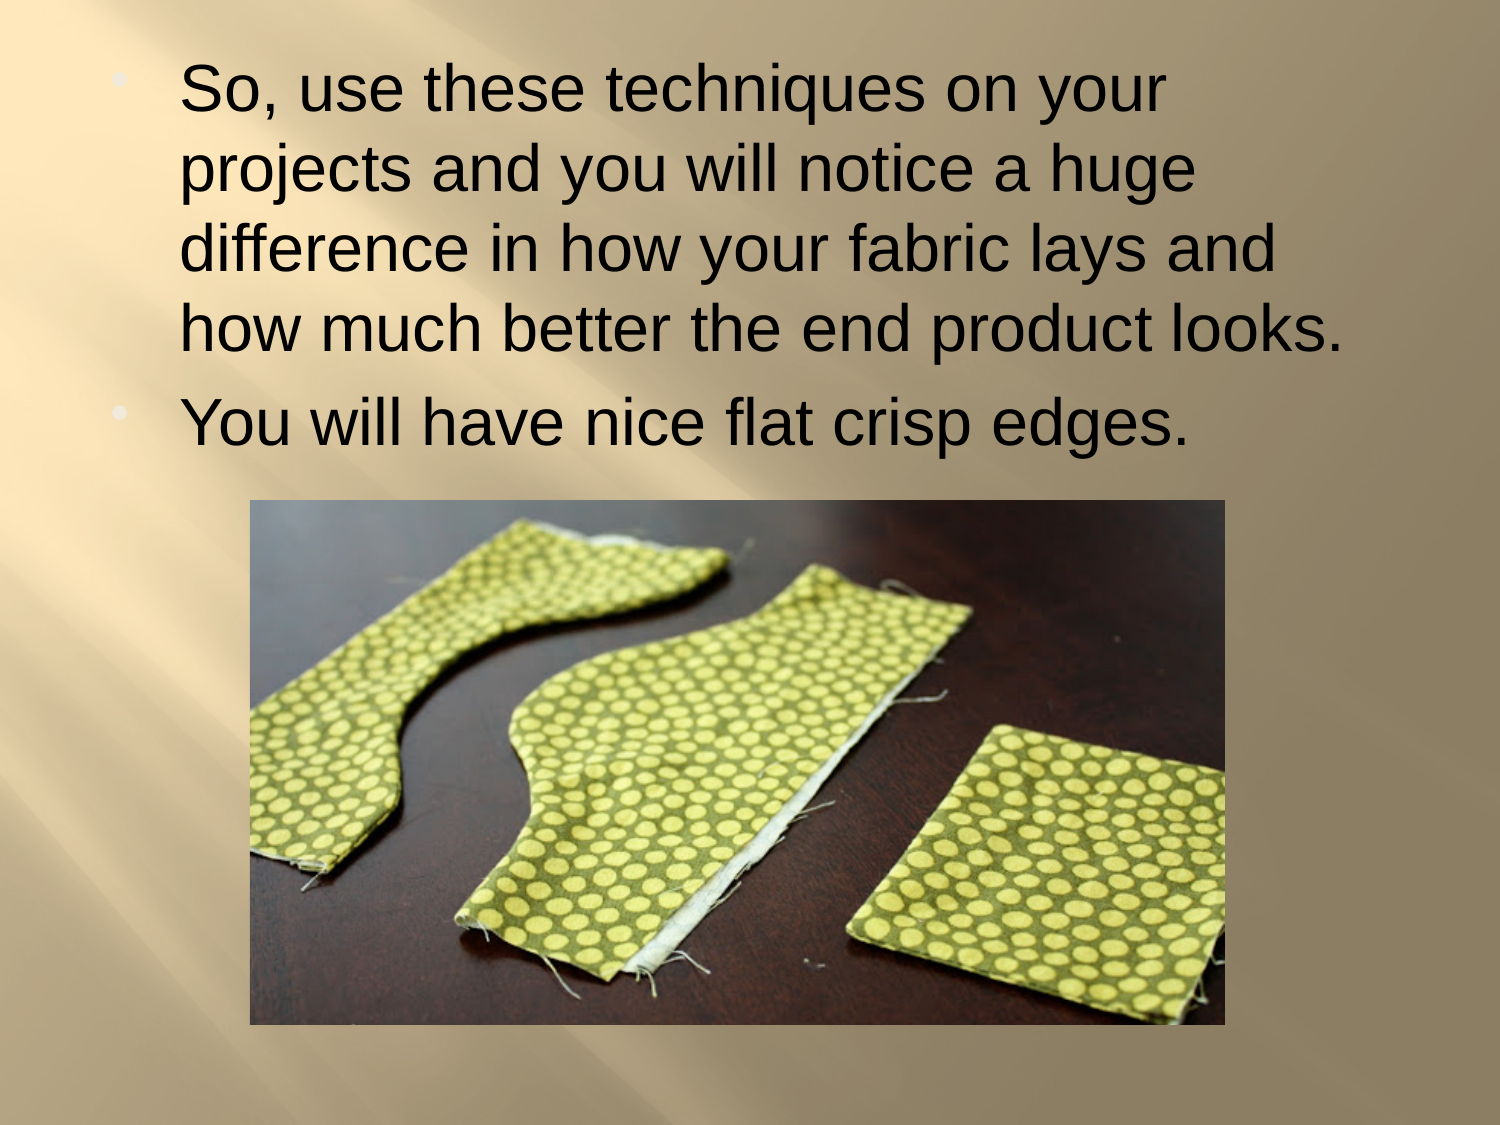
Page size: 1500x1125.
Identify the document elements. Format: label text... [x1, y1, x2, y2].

list So, use these techniques on your projects and you will notice a huge difference in how your fabric lays and how much better the end product looks. You will have nice flat crisp edges. [75, 37, 1425, 1035]
picture [249, 499, 1226, 1026]
